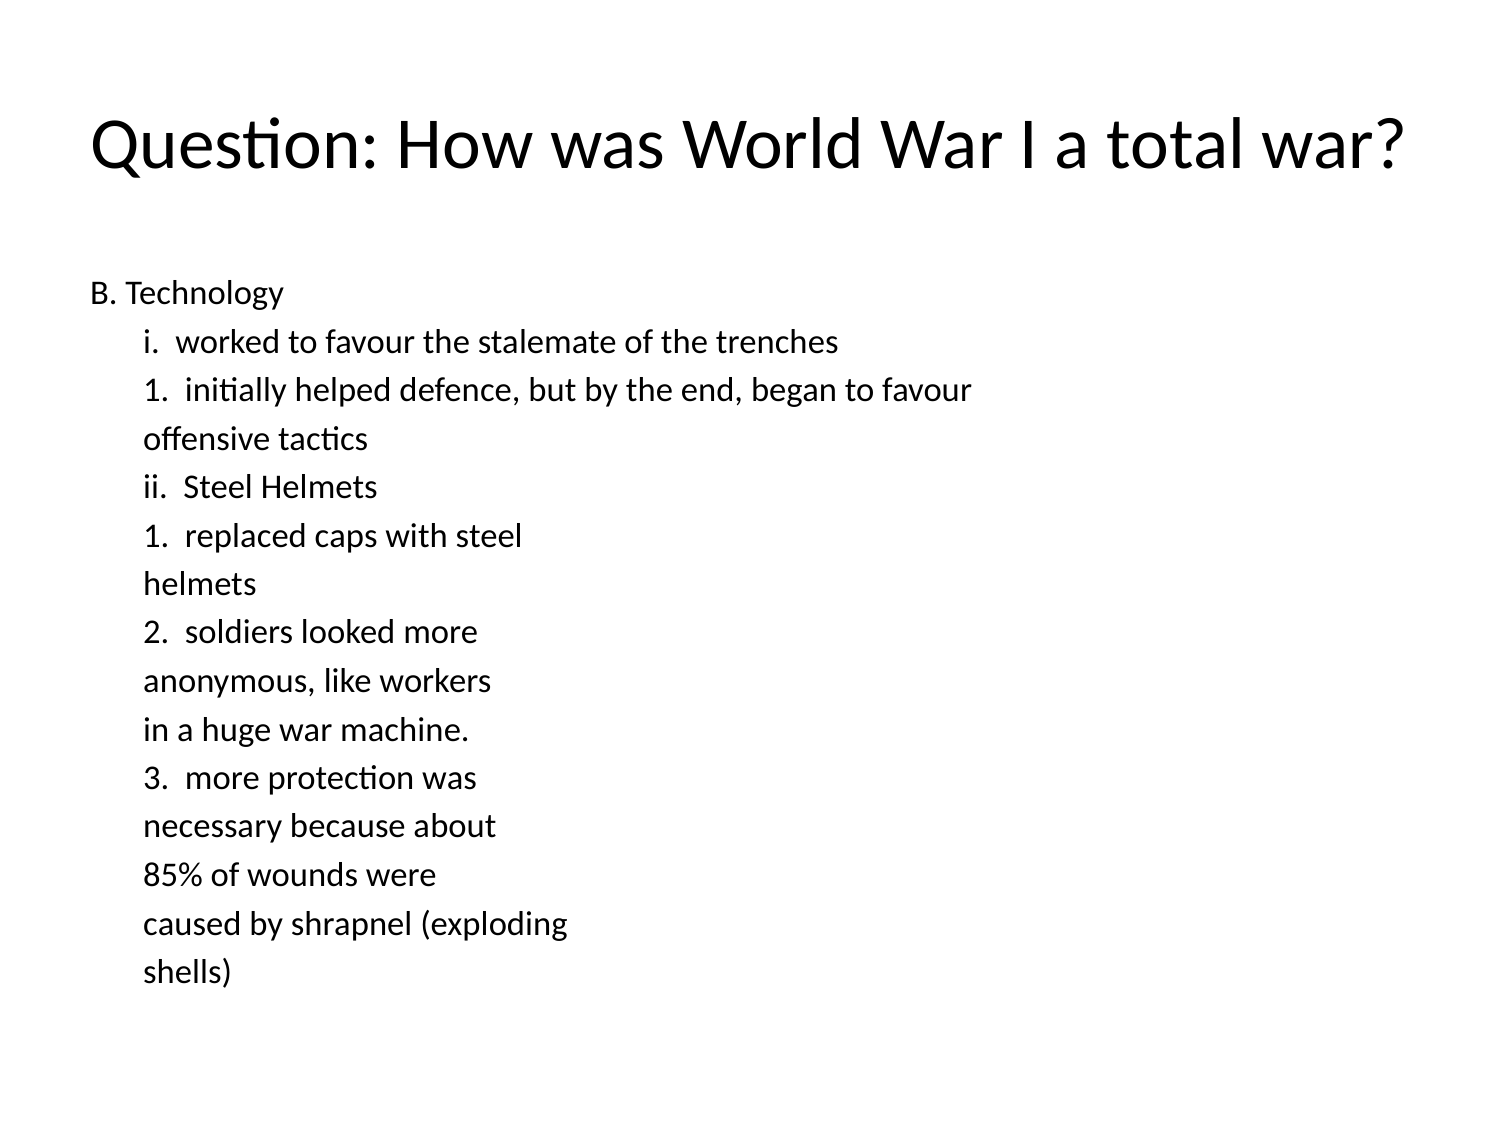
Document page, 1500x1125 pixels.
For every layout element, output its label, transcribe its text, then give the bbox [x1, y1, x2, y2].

list B. Technology i. worked to favour the stalemate of the trenches 1. initially helped defence, but by the end, began to favour offensive tactics ii. Steel Helmets 1. replaced caps with steel helmets 2. soldiers looked more anonymous, like workers in a huge war machine. 3. more protection was necessary because about 85% of wounds were caused by shrapnel (exploding shells) [75, 262, 1425, 1005]
title Question: How was World War I a total war? [75, 45, 1425, 233]
